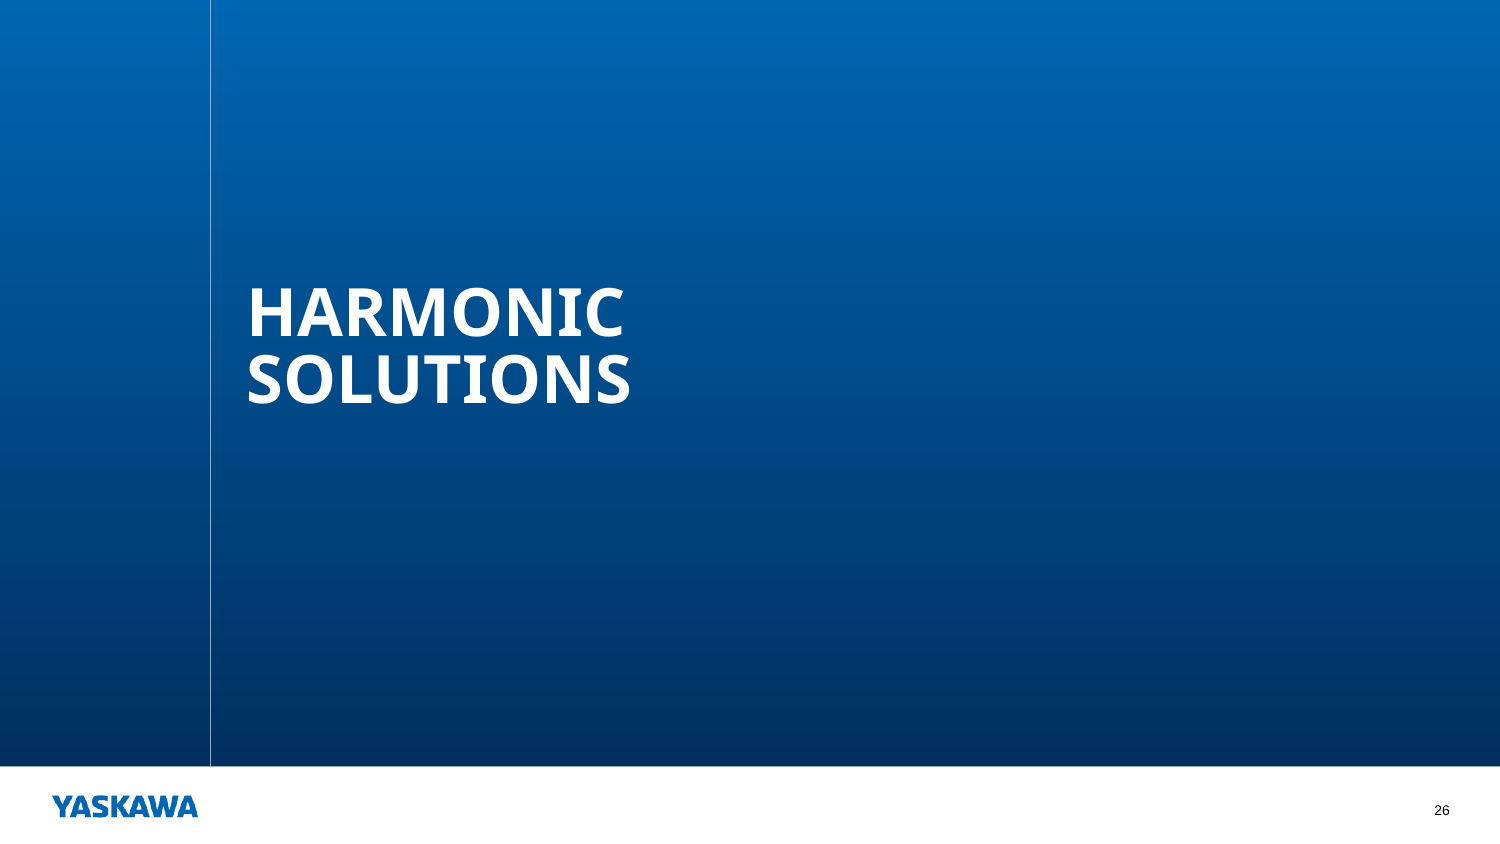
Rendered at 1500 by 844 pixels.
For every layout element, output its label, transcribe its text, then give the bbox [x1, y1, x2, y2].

picture [52, 795, 198, 818]
subtitle HARMONIC SOLUTIONS [231, 275, 1458, 468]
